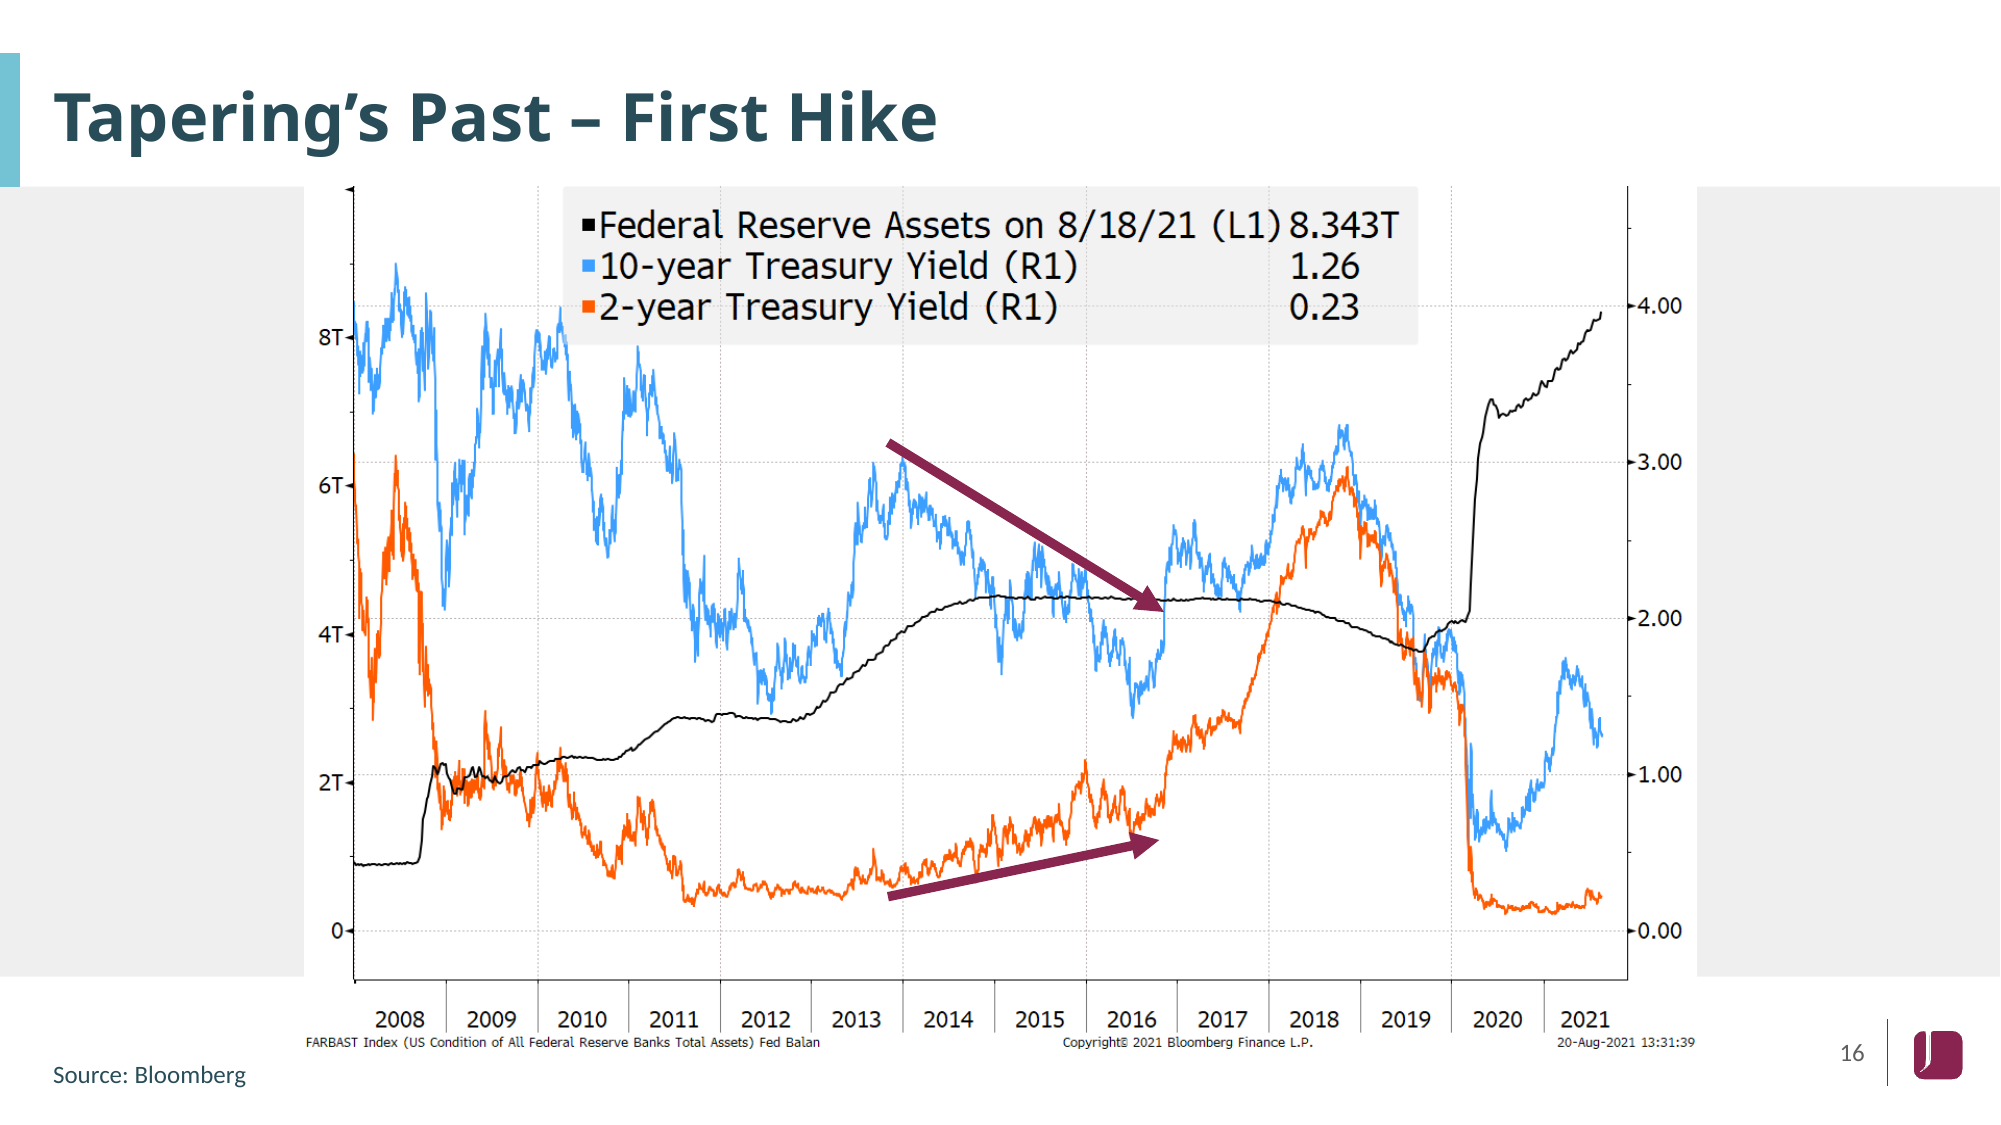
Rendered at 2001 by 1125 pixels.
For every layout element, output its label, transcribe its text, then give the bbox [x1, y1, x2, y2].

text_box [887, 442, 1164, 612]
title Tapering’s Past – First Hike [38, 52, 1764, 187]
picture [1892, 1010, 1984, 1100]
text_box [887, 839, 1160, 897]
picture [304, 186, 1697, 1051]
slide_number 16 [1430, 1021, 1881, 1082]
text_box Source: Bloomberg [38, 1050, 621, 1096]
